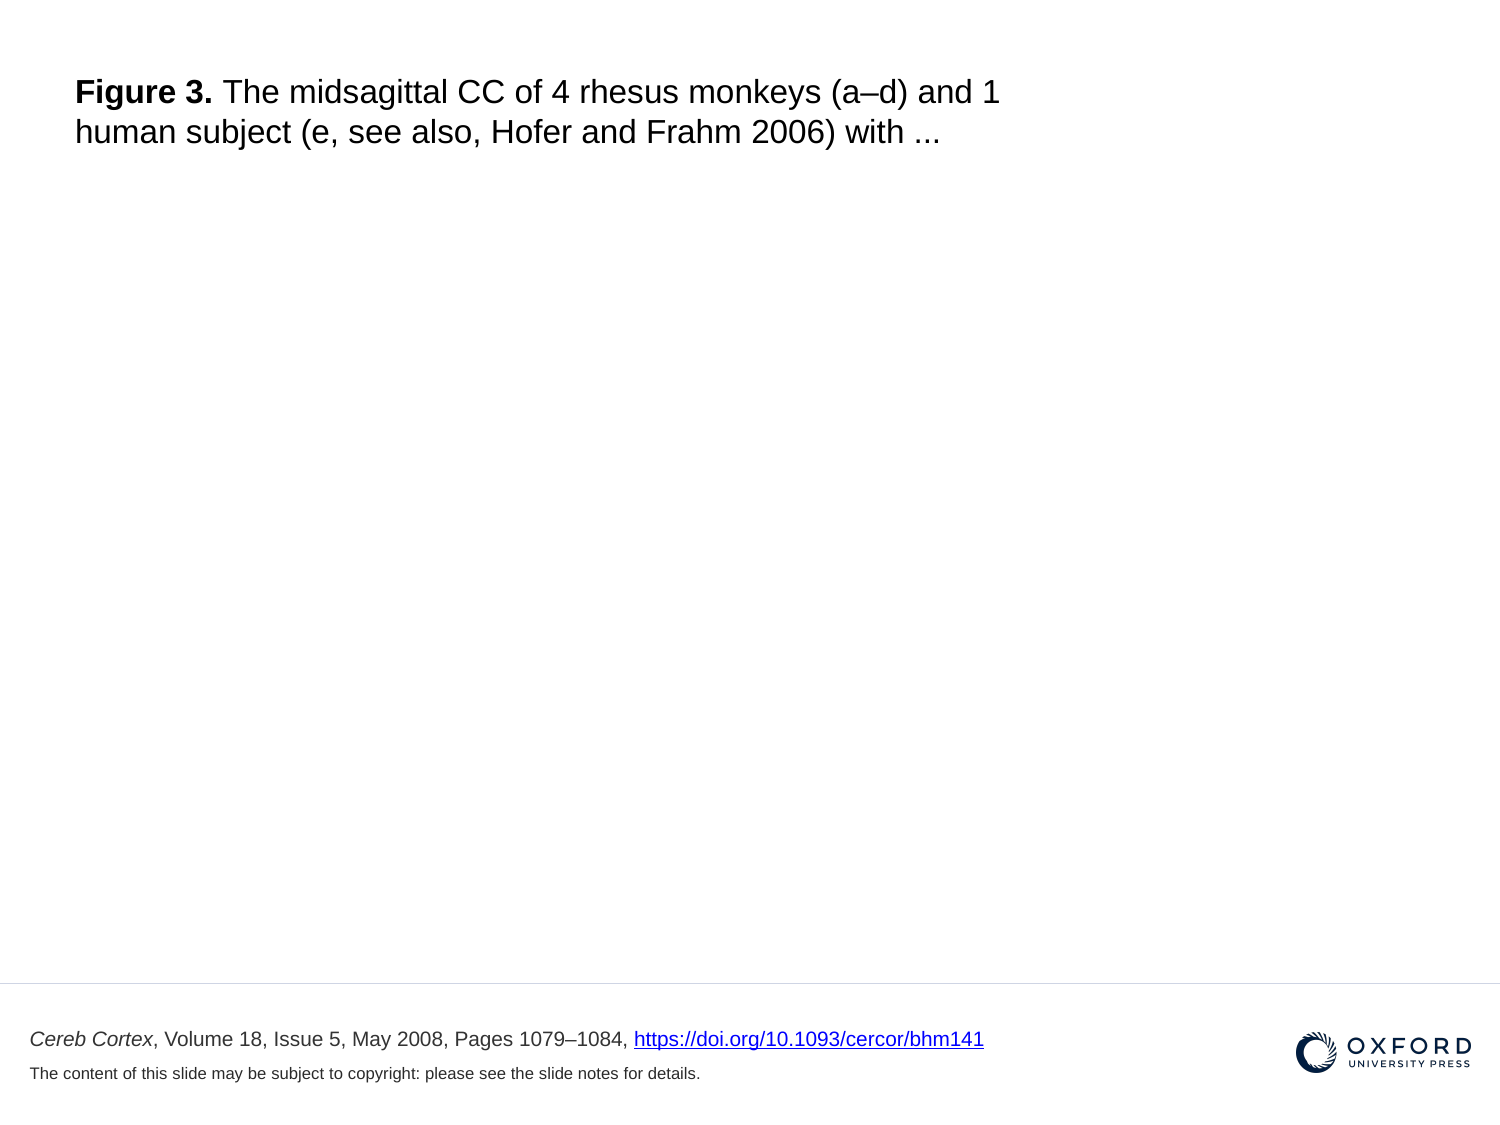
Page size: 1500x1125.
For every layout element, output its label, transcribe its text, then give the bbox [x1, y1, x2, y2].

title Figure 3. The midsagittal CC of 4 rhesus monkeys (a–d) and 1 human subject (e, see also, Hofer and Frahm 2006) with ... [75, 69, 1078, 171]
picture [1296, 1032, 1471, 1073]
footer Cereb Cortex, Volume 18, Issue 5, May 2008, Pages 1079–1084, https://doi.org/10.1093/cercor/bhm141 The content of this slide may be subject to copyright: please see the slide notes for details. [0, 983, 1260, 1125]
